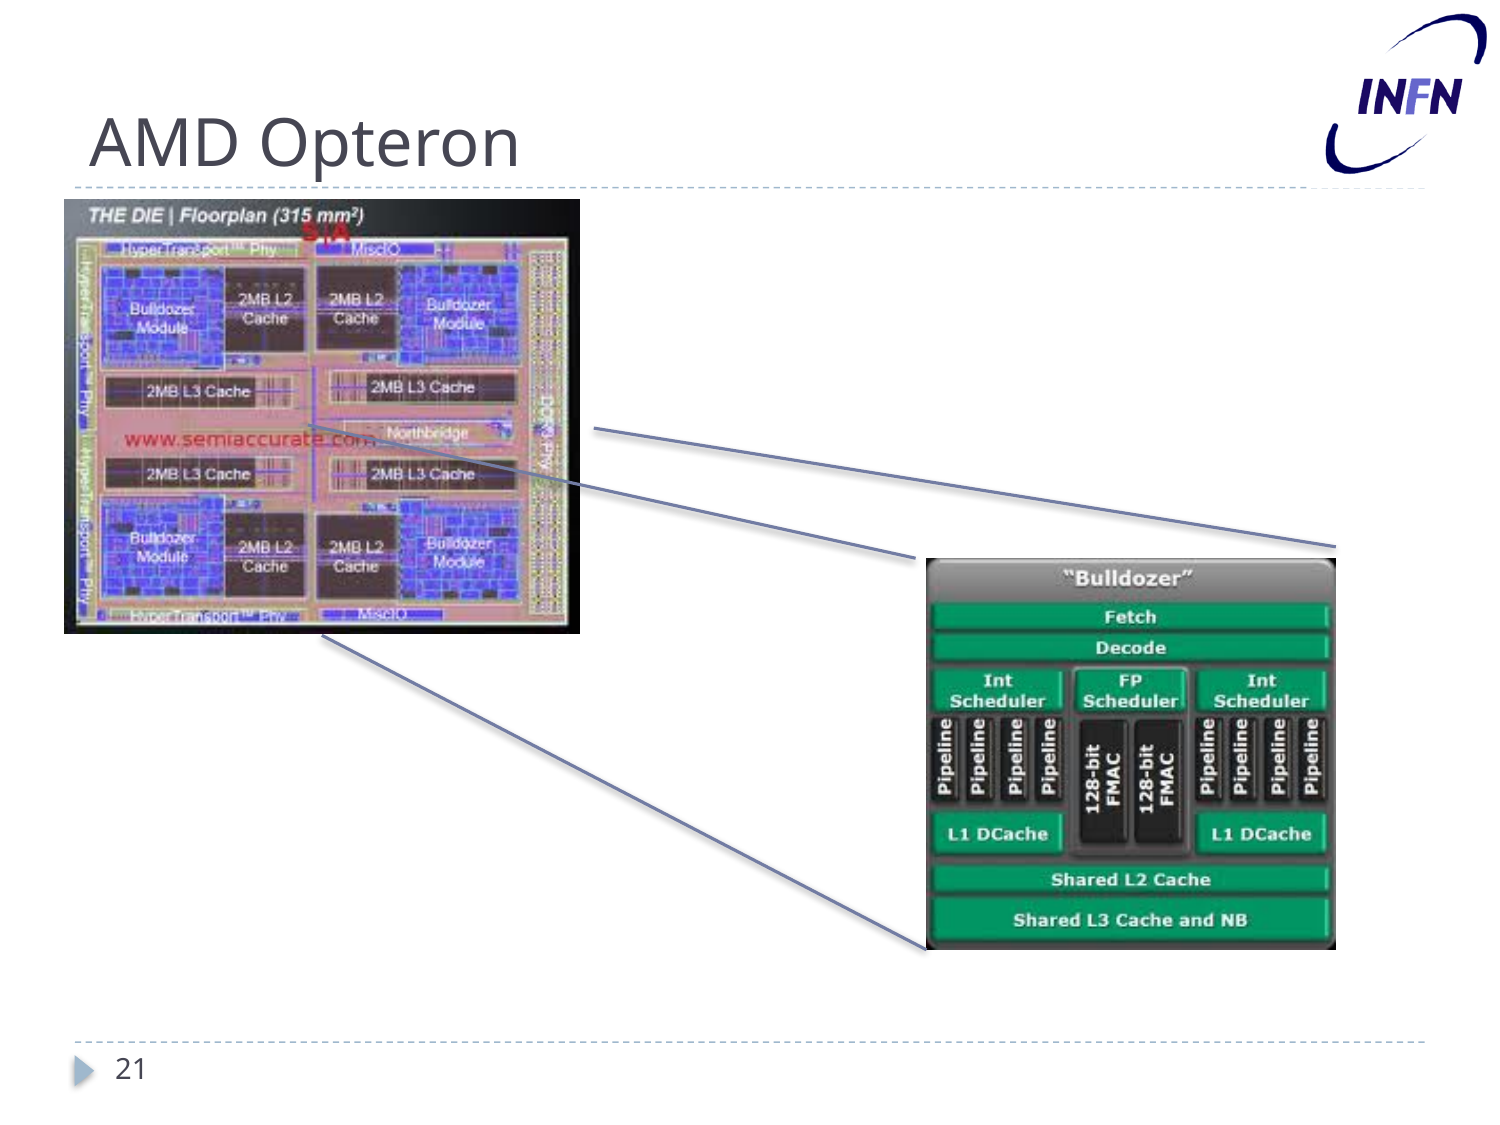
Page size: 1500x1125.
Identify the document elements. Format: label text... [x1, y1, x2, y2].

title AMD Opteron [75, 24, 1275, 188]
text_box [307, 424, 916, 559]
picture [926, 558, 1337, 951]
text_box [321, 634, 927, 950]
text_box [917, 427, 1337, 548]
picture [1310, 0, 1500, 188]
picture [63, 199, 580, 634]
slide_number 21 [100, 1042, 426, 1103]
